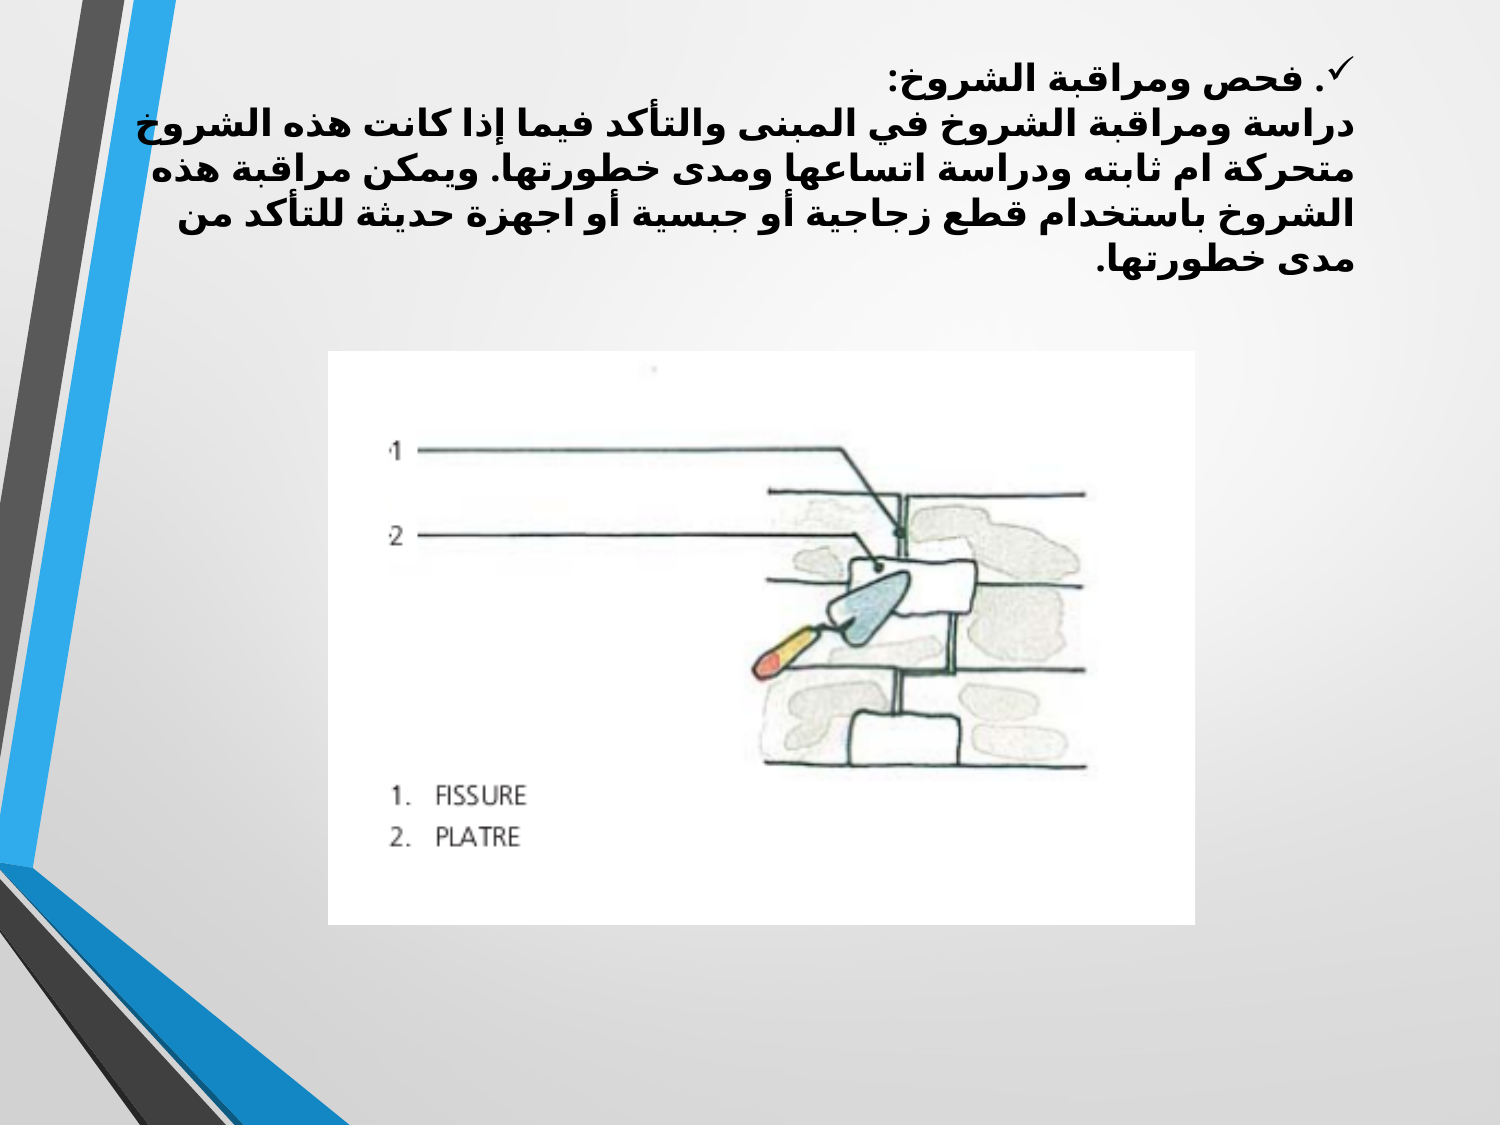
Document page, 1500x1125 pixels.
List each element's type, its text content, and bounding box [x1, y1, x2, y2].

text_box . فحص ومراقبة الشروخ: دراسة ومراقبة الشروخ في المبنى والتأكد فيما إذا كانت هذه الشروخ متحركة ام ثابته ودراسة اتساعها ومدی خطورتها. ويمكن مراقبة هذه الشروخ باستخدام قطع زجاجية أو جبسية أو اجهزة حديثة للتأكد من مدى خطورتها. [117, 46, 1372, 287]
picture [327, 351, 1196, 925]
